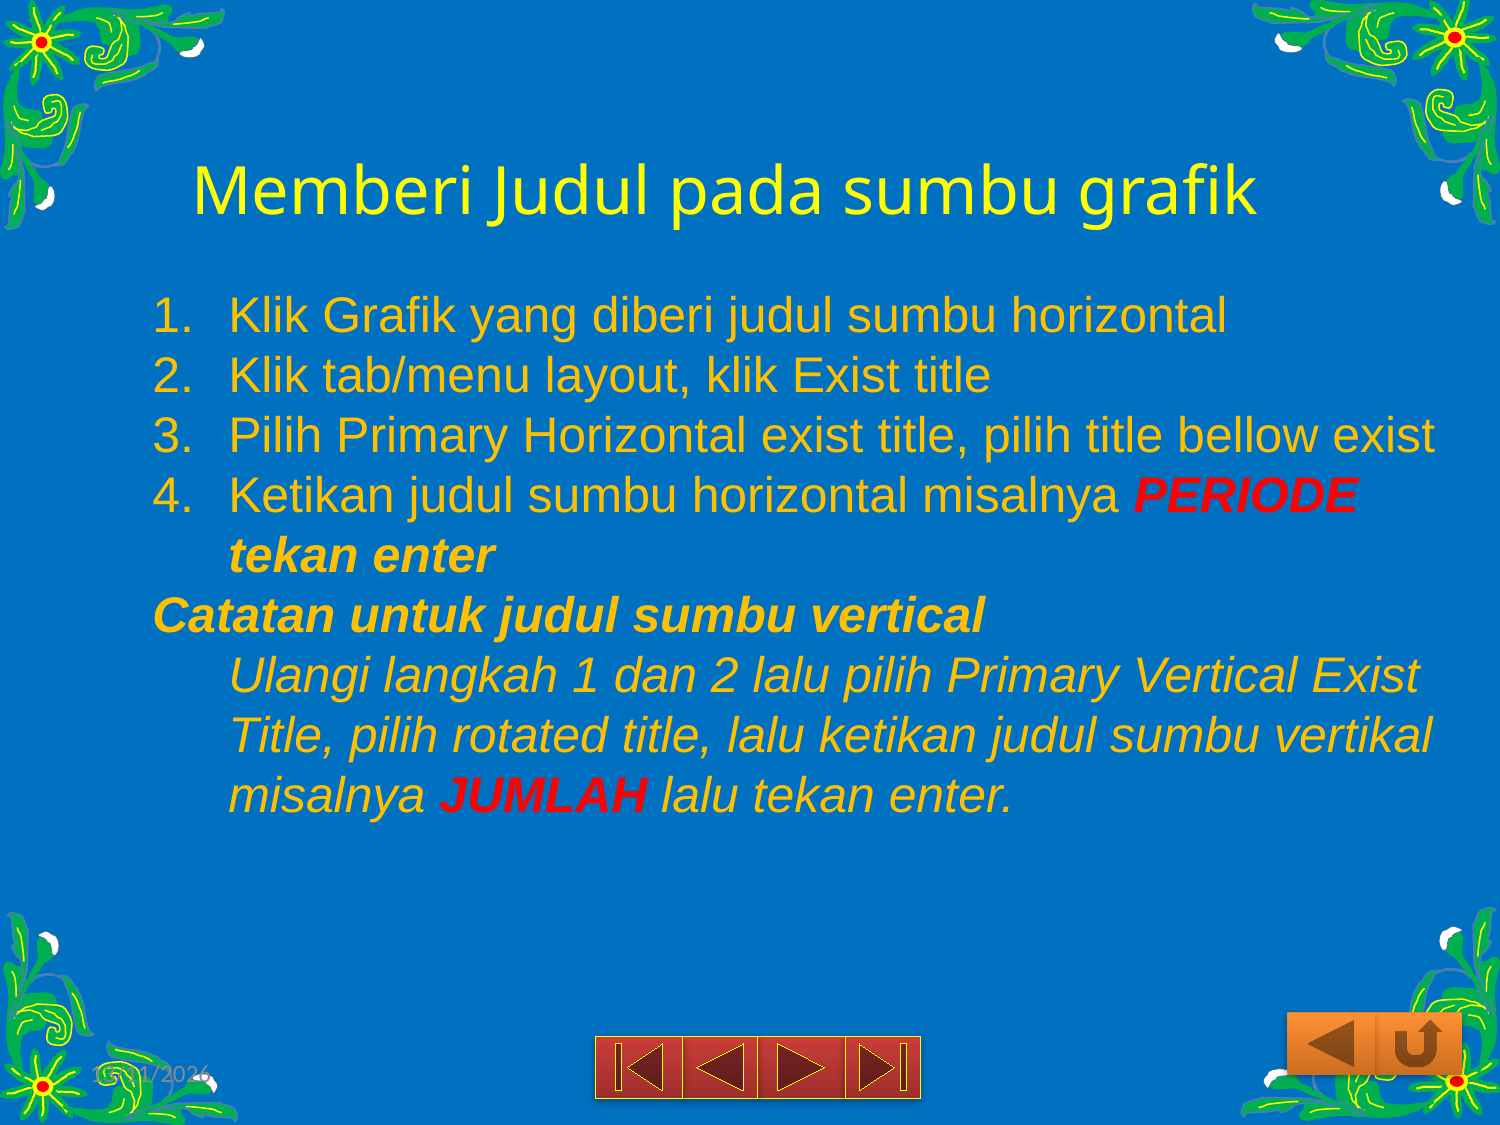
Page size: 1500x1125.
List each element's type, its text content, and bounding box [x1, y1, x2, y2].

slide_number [75, 1042, 425, 1103]
text_box [1377, 1012, 1463, 1075]
text_box Klik Grafik yang diberi judul sumbu horizontal Klik tab/menu layout, klik Exist title Pilih Primary Horizontal exist title, pilih title bellow exist Ketikan judul sumbu horizontal misalnya PERIODE tekan enter Catatan untuk judul sumbu vertical Ulangi langkah 1 dan 2 lalu pilih Primary Vertical Exist Title, pilih rotated title, lalu ketikan judul sumbu vertikal misalnya JUMLAH lalu tekan enter. [137, 274, 1463, 830]
title Memberi Judul pada sumbu grafik [62, 125, 1388, 250]
text_box [1287, 1012, 1375, 1075]
